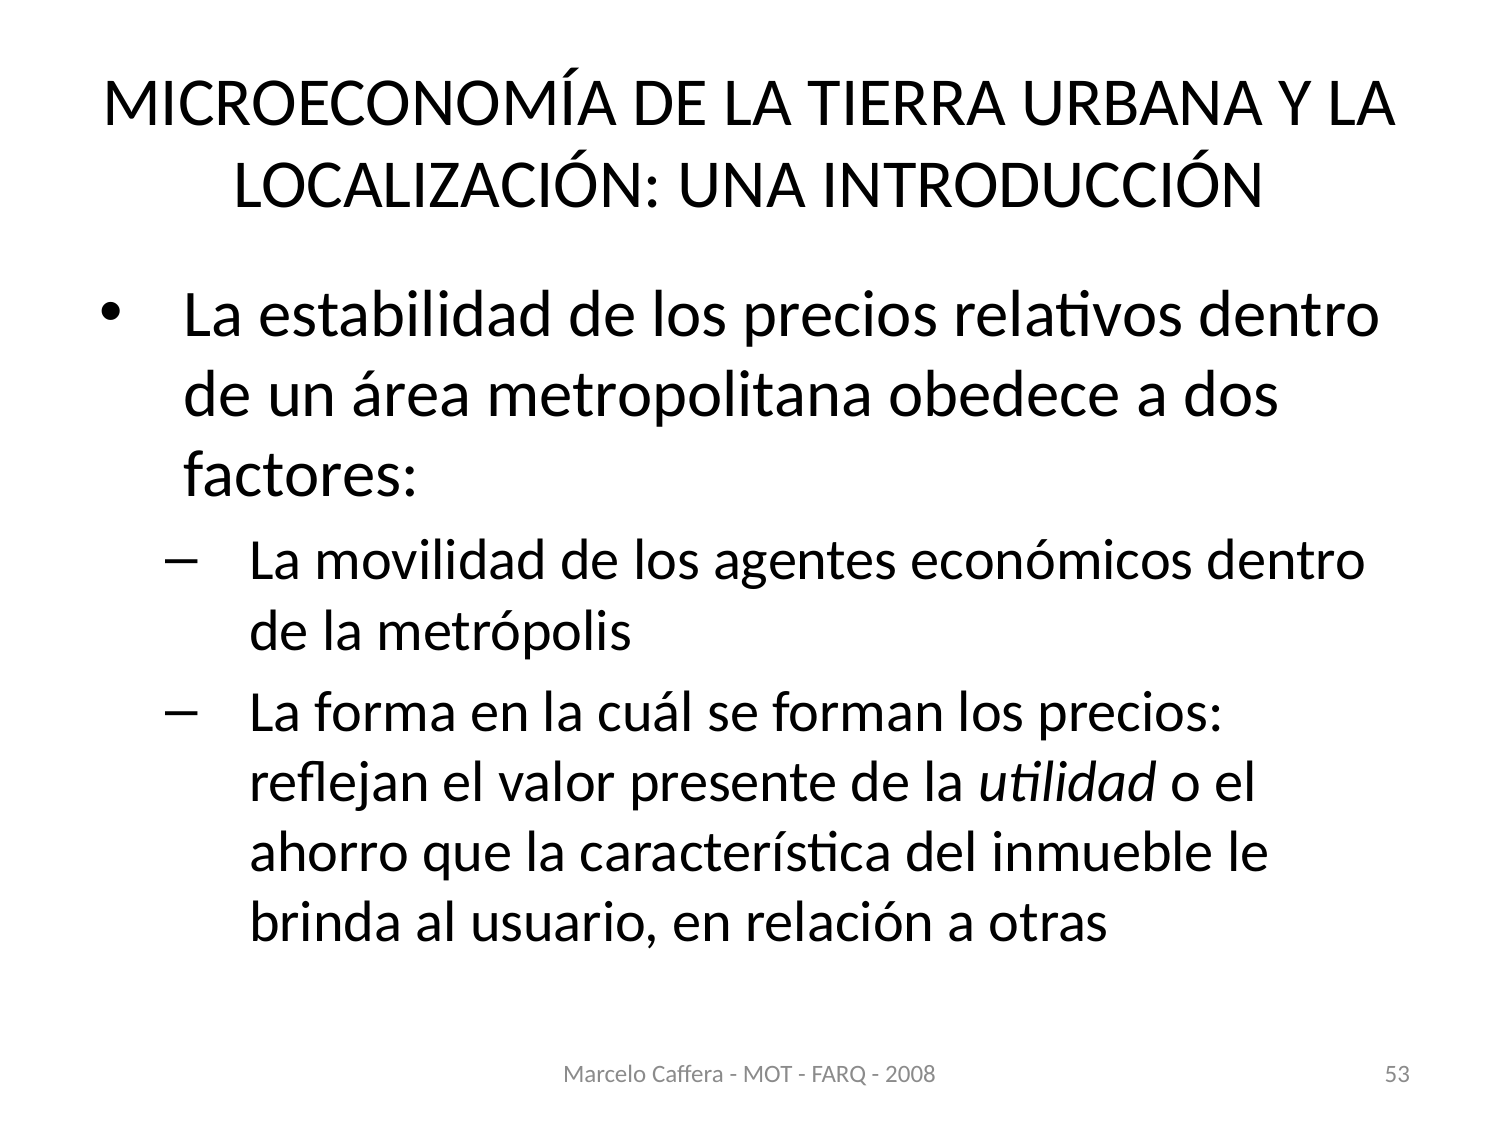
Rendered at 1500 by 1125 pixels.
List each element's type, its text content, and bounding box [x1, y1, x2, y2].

slide_number 53 [1074, 1042, 1425, 1103]
footer Marcelo Caffera - MOT - FARQ - 2008 [512, 1042, 988, 1103]
title MICROECONOMÍA DE LA TIERRA URBANA Y LA LOCALIZACIÓN: UNA INTRODUCCIÓN [74, 44, 1426, 233]
list La estabilidad de los precios relativos dentro de un área metropolitana obedece a dos factores: La movilidad de los agentes económicos dentro de la metrópolis La forma en la cuál se forman los precios: reflejan el valor presente de la utilidad o el ahorro que la característica del inmueble le brinda al usuario, en relación a otras [74, 262, 1426, 1006]
